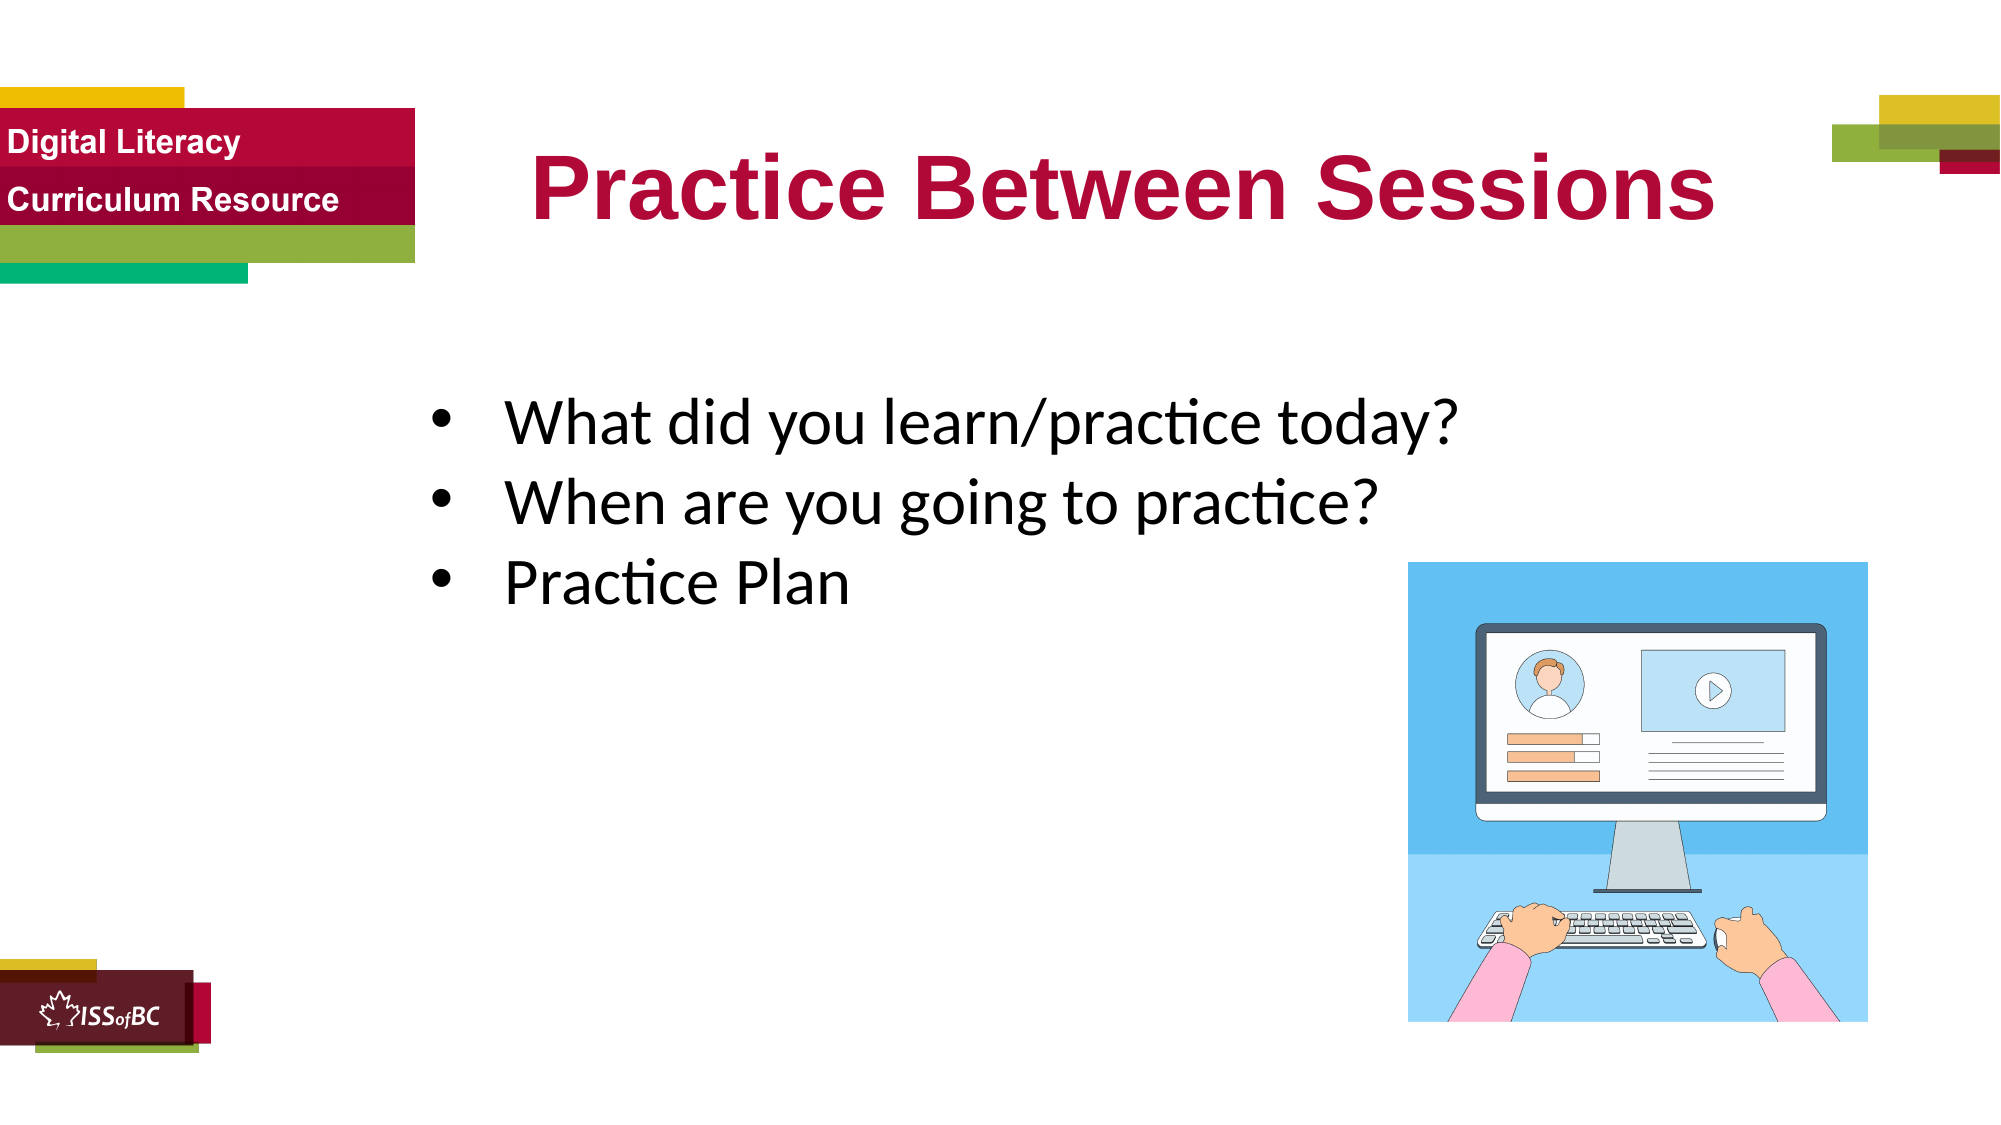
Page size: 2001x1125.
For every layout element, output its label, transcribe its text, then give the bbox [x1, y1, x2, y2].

text_box What did you learn/practice today? When are you going to practice? Practice Plan [414, 370, 1666, 671]
title Practice Between Sessions [275, 81, 2000, 299]
picture [1407, 562, 1868, 1022]
picture [0, 86, 416, 284]
picture [0, 959, 211, 1053]
